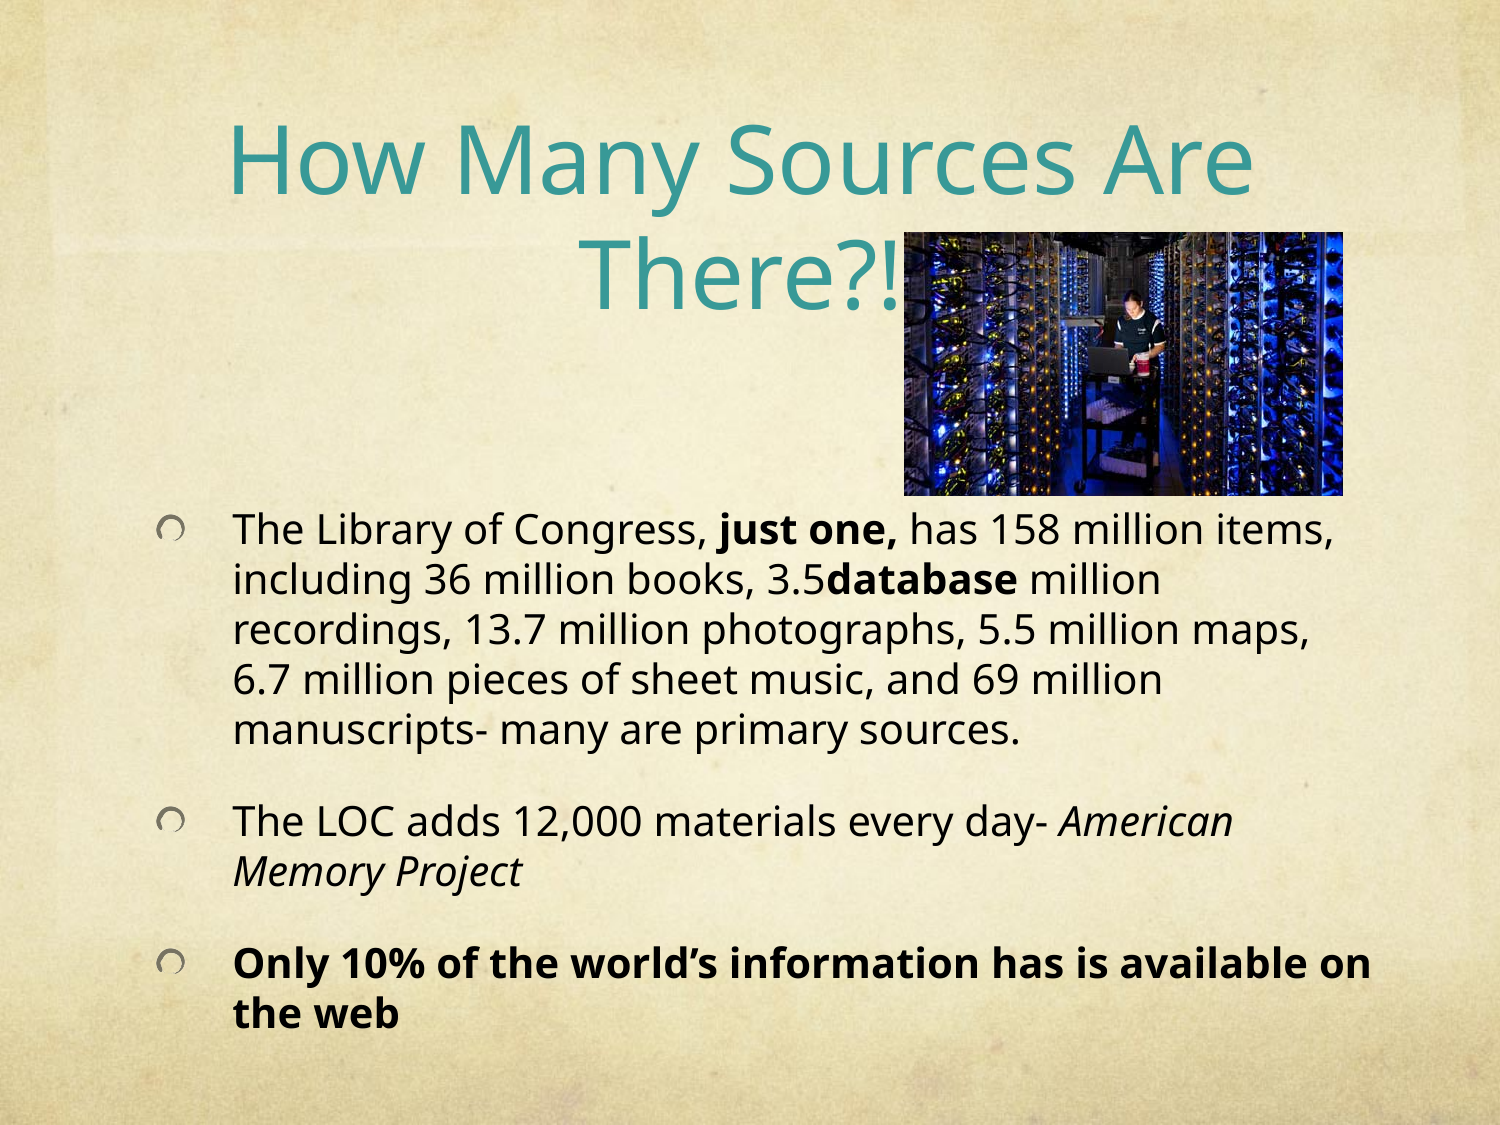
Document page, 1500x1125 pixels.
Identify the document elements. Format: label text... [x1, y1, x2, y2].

picture [156, 514, 186, 542]
list The Library of Congress, just one, has 158 million items, including 36 million books, 3.5database million recordings, 13.7 million photographs, 5.5 million maps, 6.7 million pieces of sheet music, and 69 million manuscripts- many are primary sources. The LOC adds 12,000 materials every day- American Memory Project Only 10% of the world’s information has is available on the web [140, 393, 1392, 1125]
picture [156, 948, 186, 975]
title How Many Sources Are There?! [140, 104, 1342, 323]
picture [156, 806, 186, 833]
picture [0, 0, 1500, 1125]
